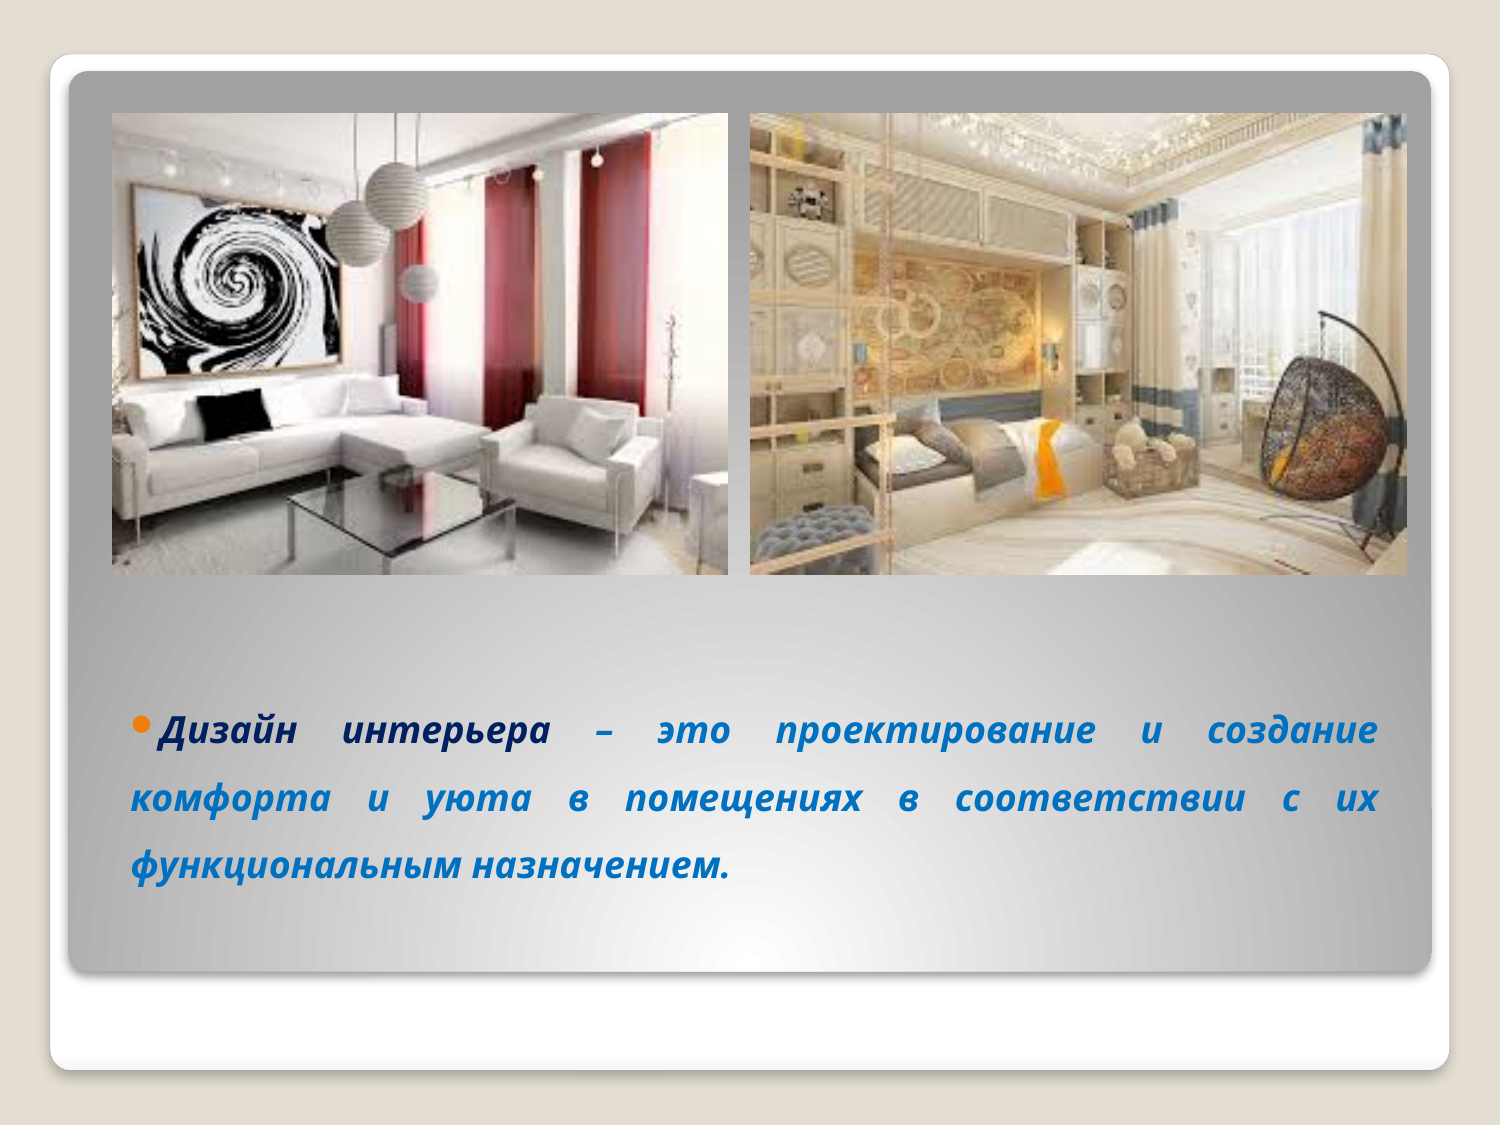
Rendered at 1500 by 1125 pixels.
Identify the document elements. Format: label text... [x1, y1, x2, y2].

list Дизайн интерьера – это проектирование и создание комфорта и уюта в помещениях в соответствии с их функциональным назначением. [100, 668, 1394, 917]
picture [111, 113, 728, 575]
picture [749, 113, 1407, 575]
